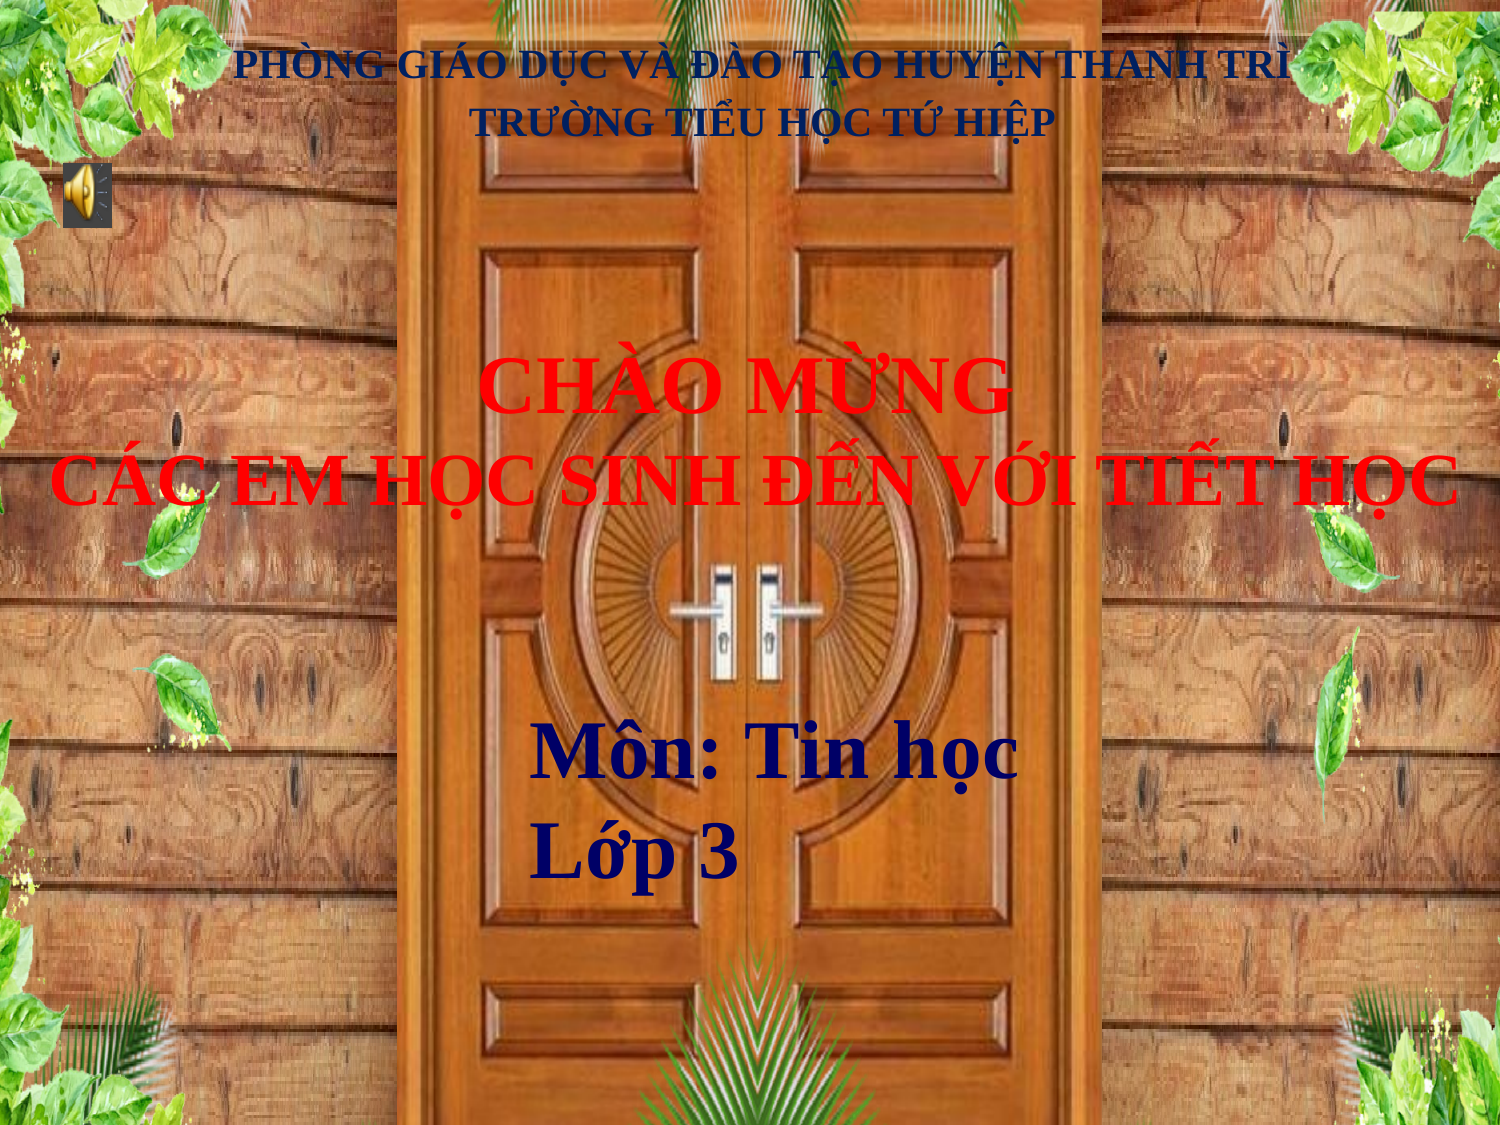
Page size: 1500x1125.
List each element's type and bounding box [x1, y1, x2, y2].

picture [62, 162, 113, 230]
text_box [0, 0, 1500, 1125]
